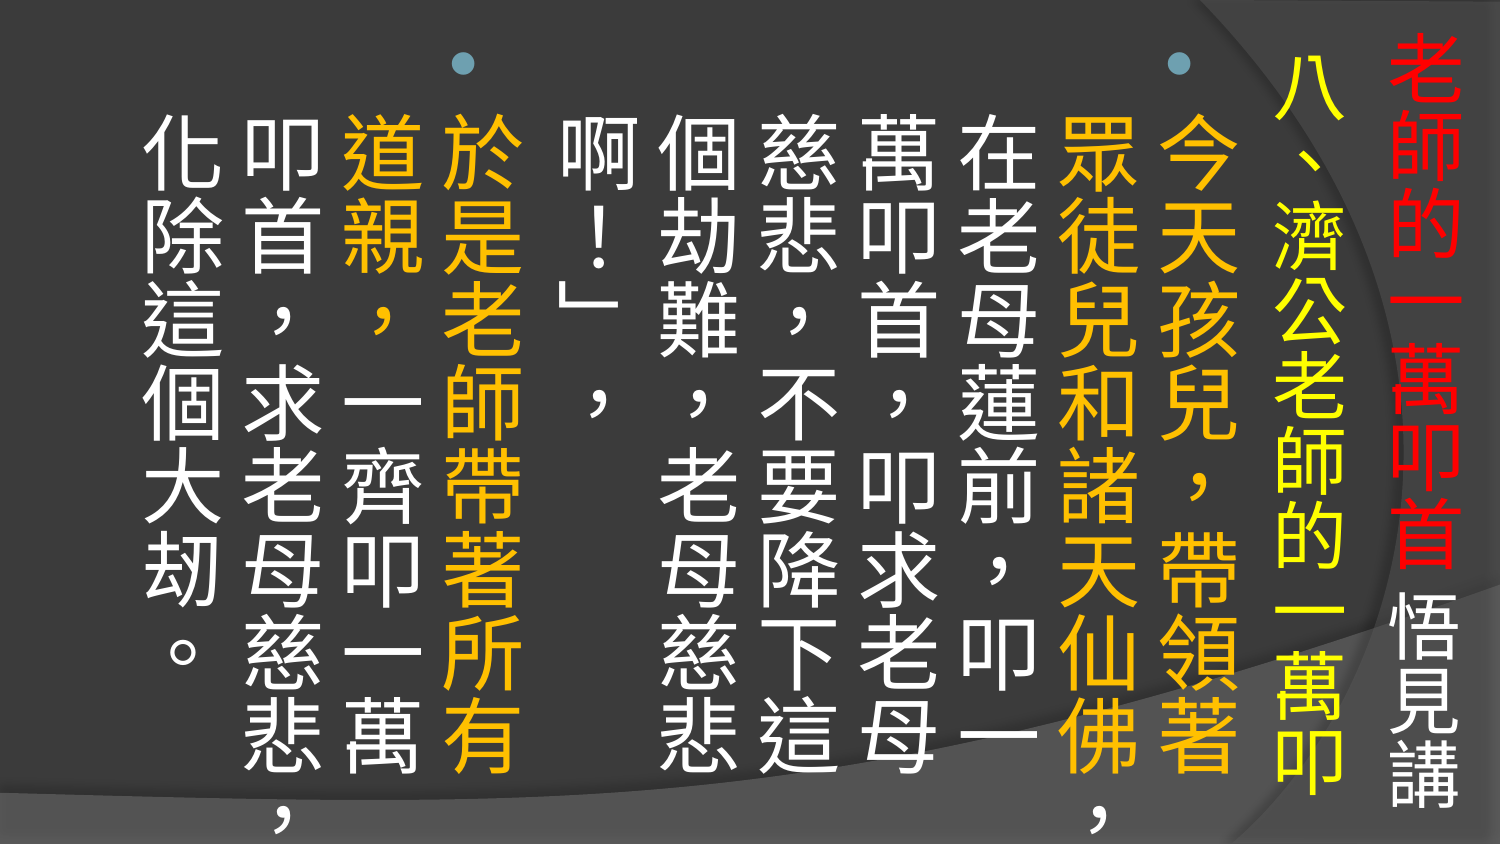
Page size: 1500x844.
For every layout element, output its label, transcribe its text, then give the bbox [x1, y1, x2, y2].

title 老師的一萬叩首 悟見講 [1364, 21, 1483, 820]
list 八、濟公老師的一萬叩 今天孩兒，帶領著眾徒兒和諸天仙佛，在老母蓮前，叩一萬叩首，叩求老母慈悲，不要降下這個劫難，老母慈悲啊！」， 於是老師帶著所有道親，一齊叩一萬叩首，求老母慈悲，化除這個大刼。 [29, 27, 1365, 820]
